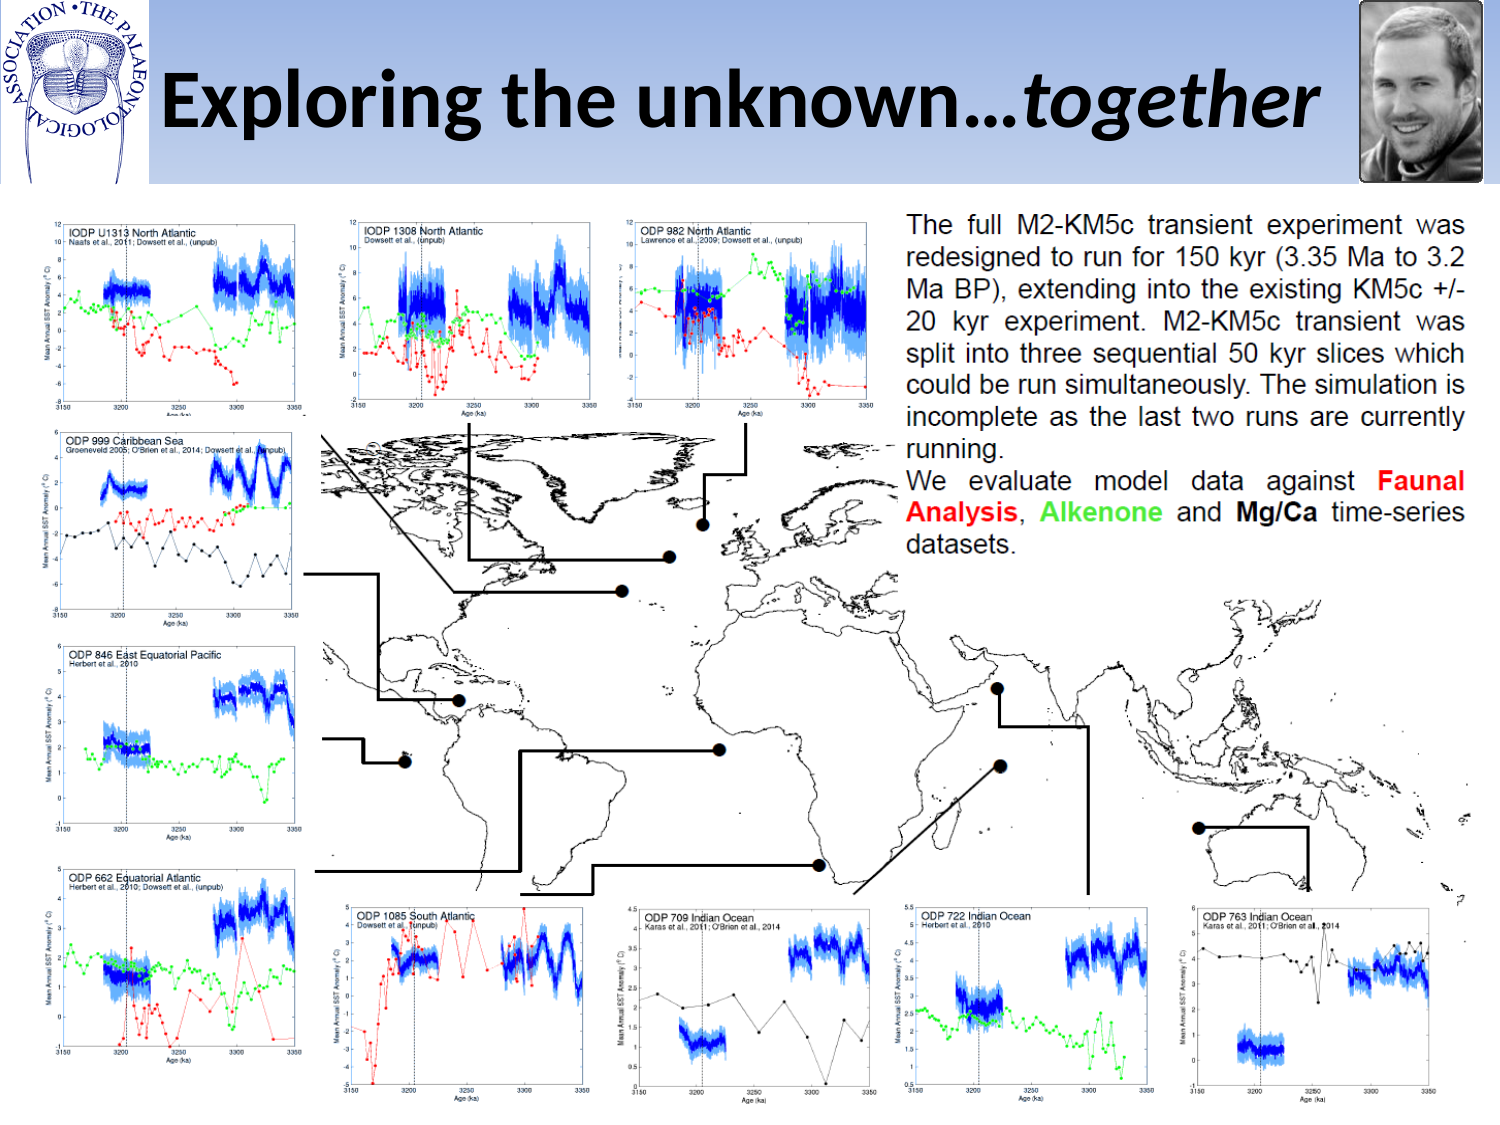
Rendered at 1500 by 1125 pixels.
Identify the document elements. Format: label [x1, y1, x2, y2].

picture [29, 207, 1485, 1108]
text_box [0, 0, 1357, 185]
picture [1359, 0, 1485, 185]
text_box [1486, 0, 1500, 185]
